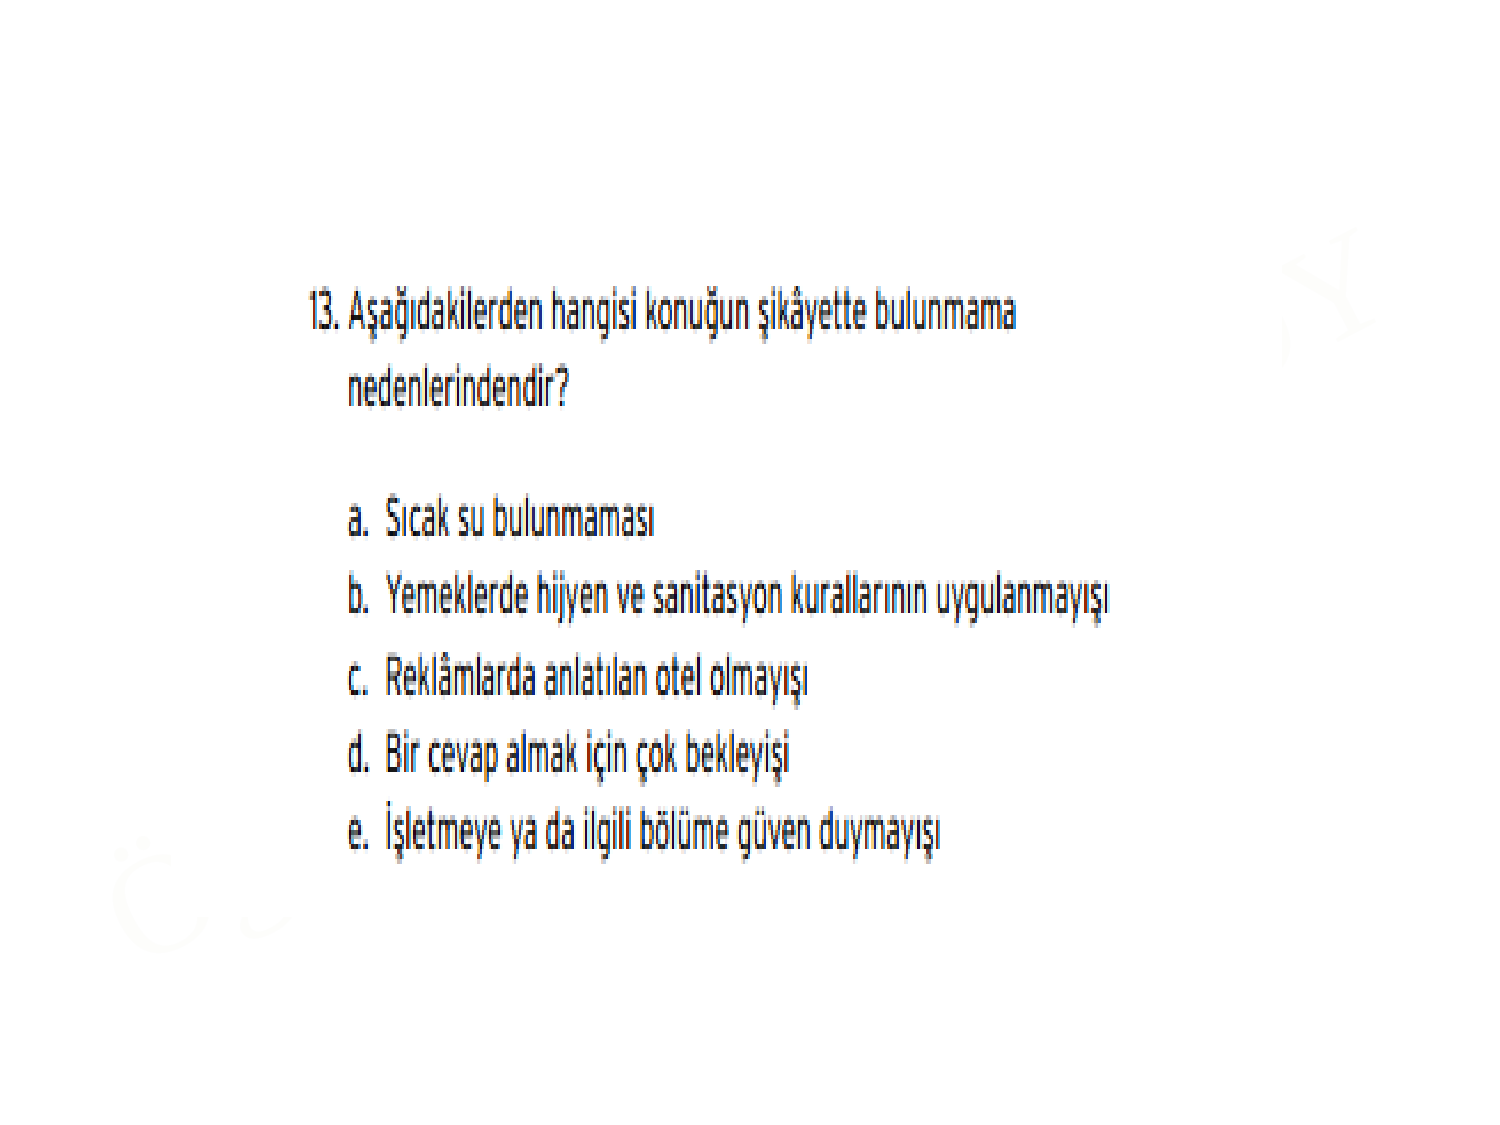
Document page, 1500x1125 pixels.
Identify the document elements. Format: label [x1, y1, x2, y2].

picture [170, 219, 1282, 918]
